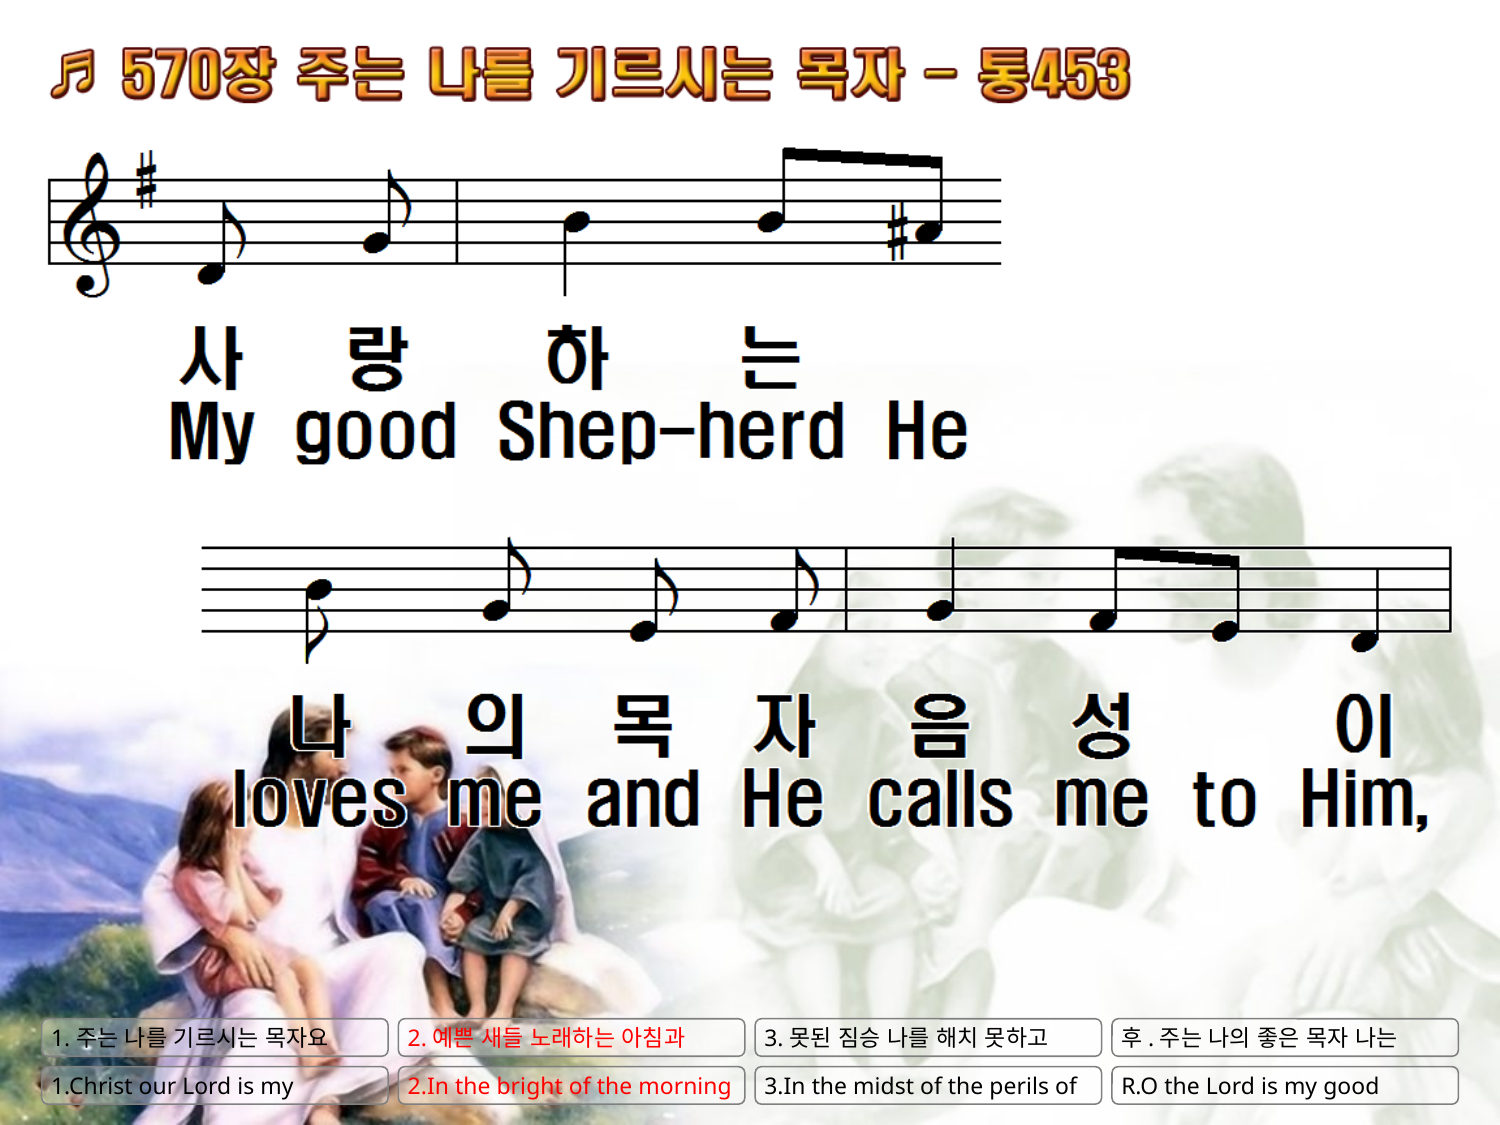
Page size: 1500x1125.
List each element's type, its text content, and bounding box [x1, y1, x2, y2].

text_box 1.Christ our Lord is my [41, 1066, 389, 1105]
text_box 2.예쁜 새들 노래하는 아침과 [398, 1018, 745, 1057]
picture [0, 0, 1500, 1125]
text_box 3.못된 짐승 나를 해치 못하고 [755, 1018, 1102, 1057]
text_box 후.주는 나의 좋은 목자 나는 [1111, 1018, 1459, 1057]
text_box R.O the Lord is my good [1111, 1066, 1459, 1105]
text_box 3.In the midst of the perils of [755, 1066, 1102, 1105]
text_box 1.주는 나를 기르시는 목자요 [41, 1018, 389, 1057]
text_box 2.In the bright of the morning [398, 1066, 745, 1105]
